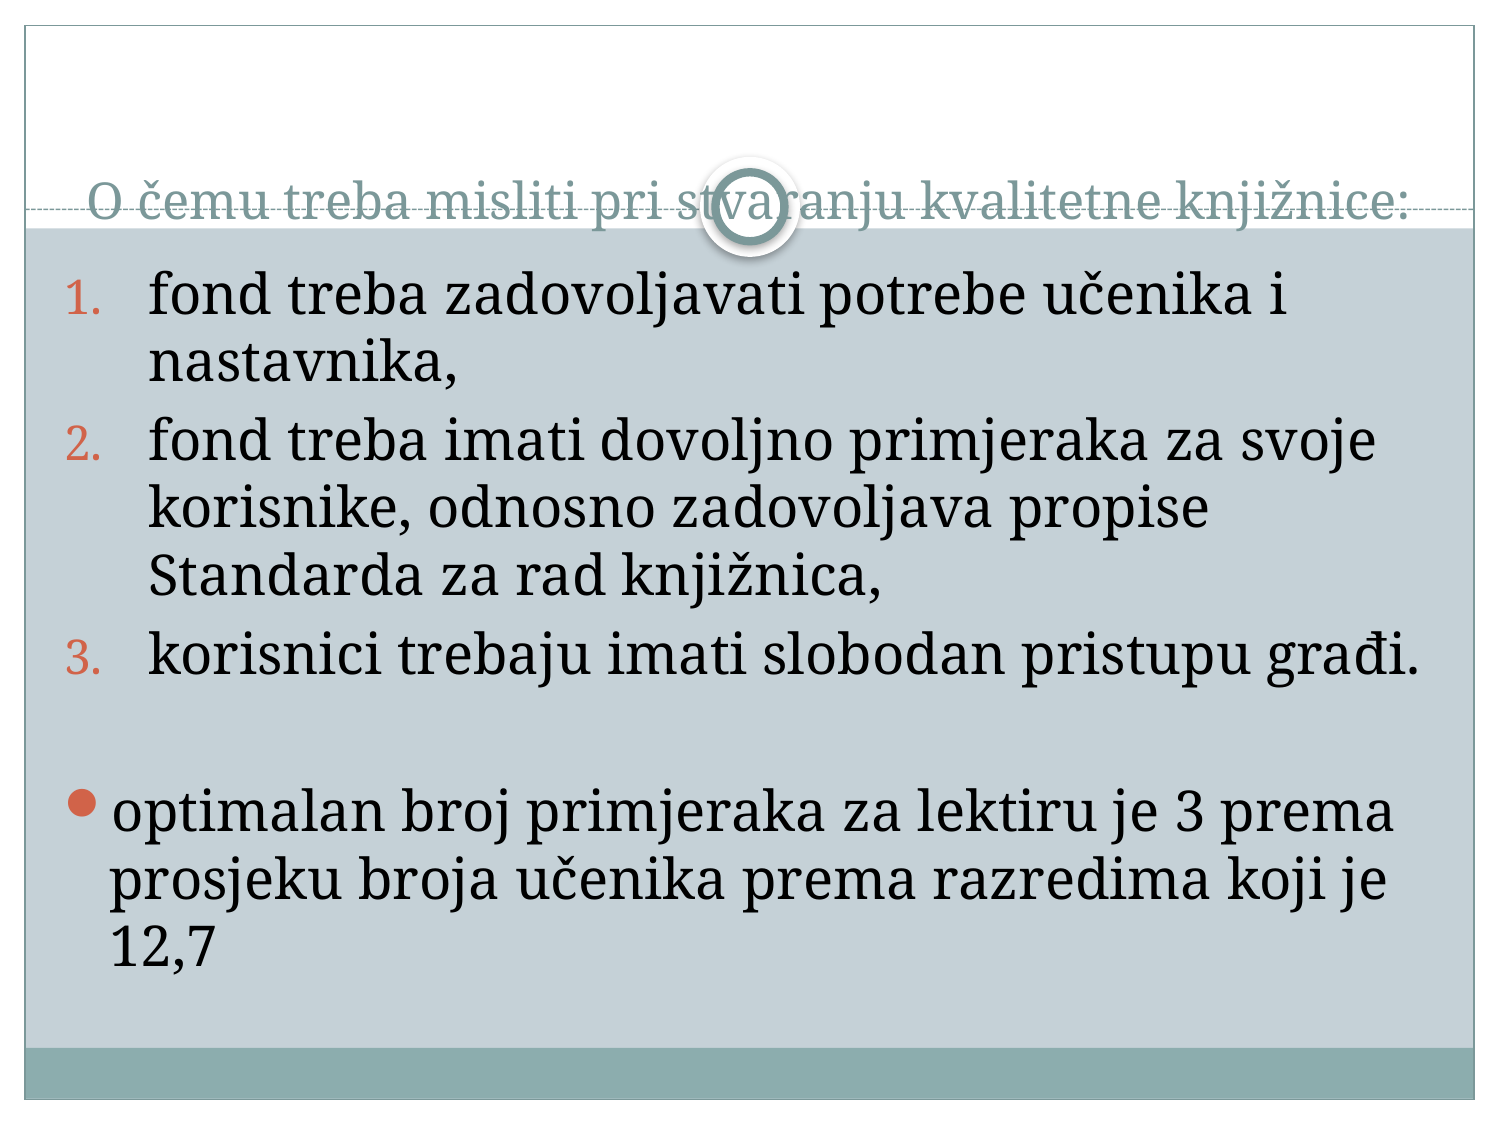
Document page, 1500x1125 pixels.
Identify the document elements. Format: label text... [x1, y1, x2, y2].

list fond treba zadovoljavati potrebe učenika i nastavnika, fond treba imati dovoljno primjeraka za svoje korisnike, odnosno zadovoljava propise Standarda za rad knjižnica, korisnici trebaju imati slobodan pristupu građi. optimalan broj primjeraka za lektiru je 3 prema prosjeku broja učenika prema razredima koji je 12,7 [49, 250, 1445, 1001]
title O čemu treba misliti pri stvaranju kvalitetne knjižnice: [49, 37, 1450, 238]
